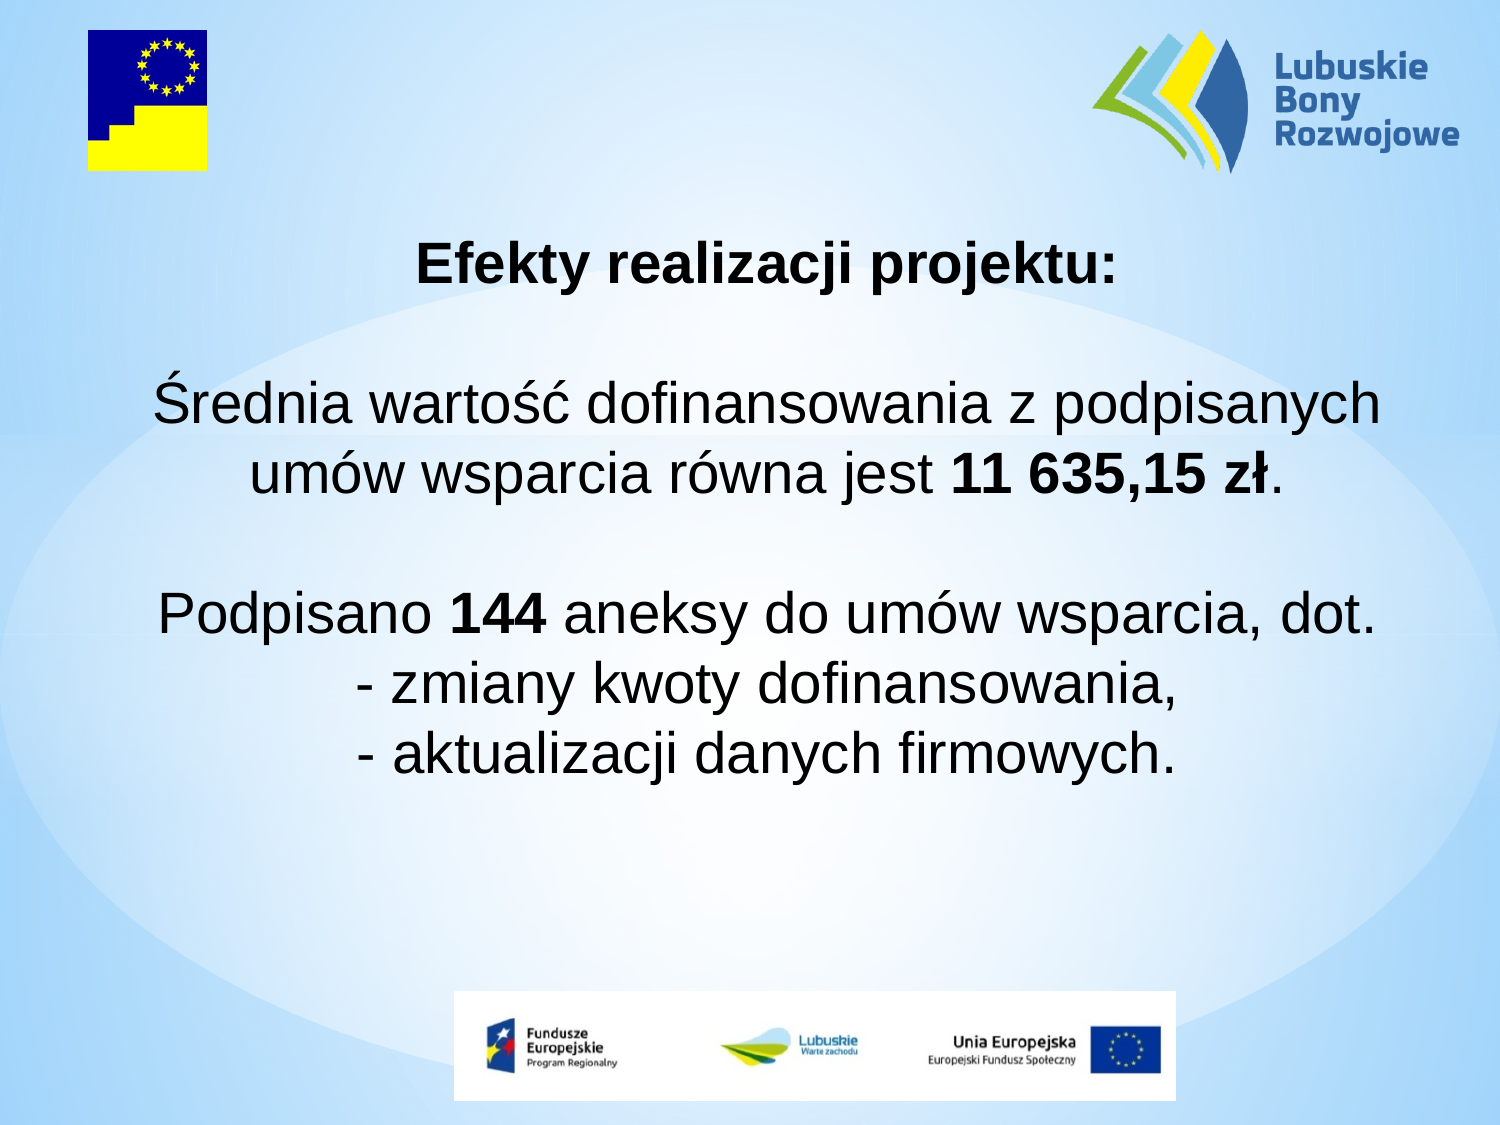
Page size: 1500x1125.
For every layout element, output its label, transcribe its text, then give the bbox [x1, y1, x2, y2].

picture [1092, 30, 1478, 185]
text_box Efekty realizacji projektu: Średnia wartość dofinansowania z podpisanych umów wsparcia równa jest 11 635,15 zł. Podpisano 144 aneksy do umów wsparcia, dot. - zmiany kwoty dofinansowania, - aktualizacji danych firmowych. [88, 172, 1447, 793]
picture [454, 991, 1176, 1101]
picture [88, 30, 207, 171]
